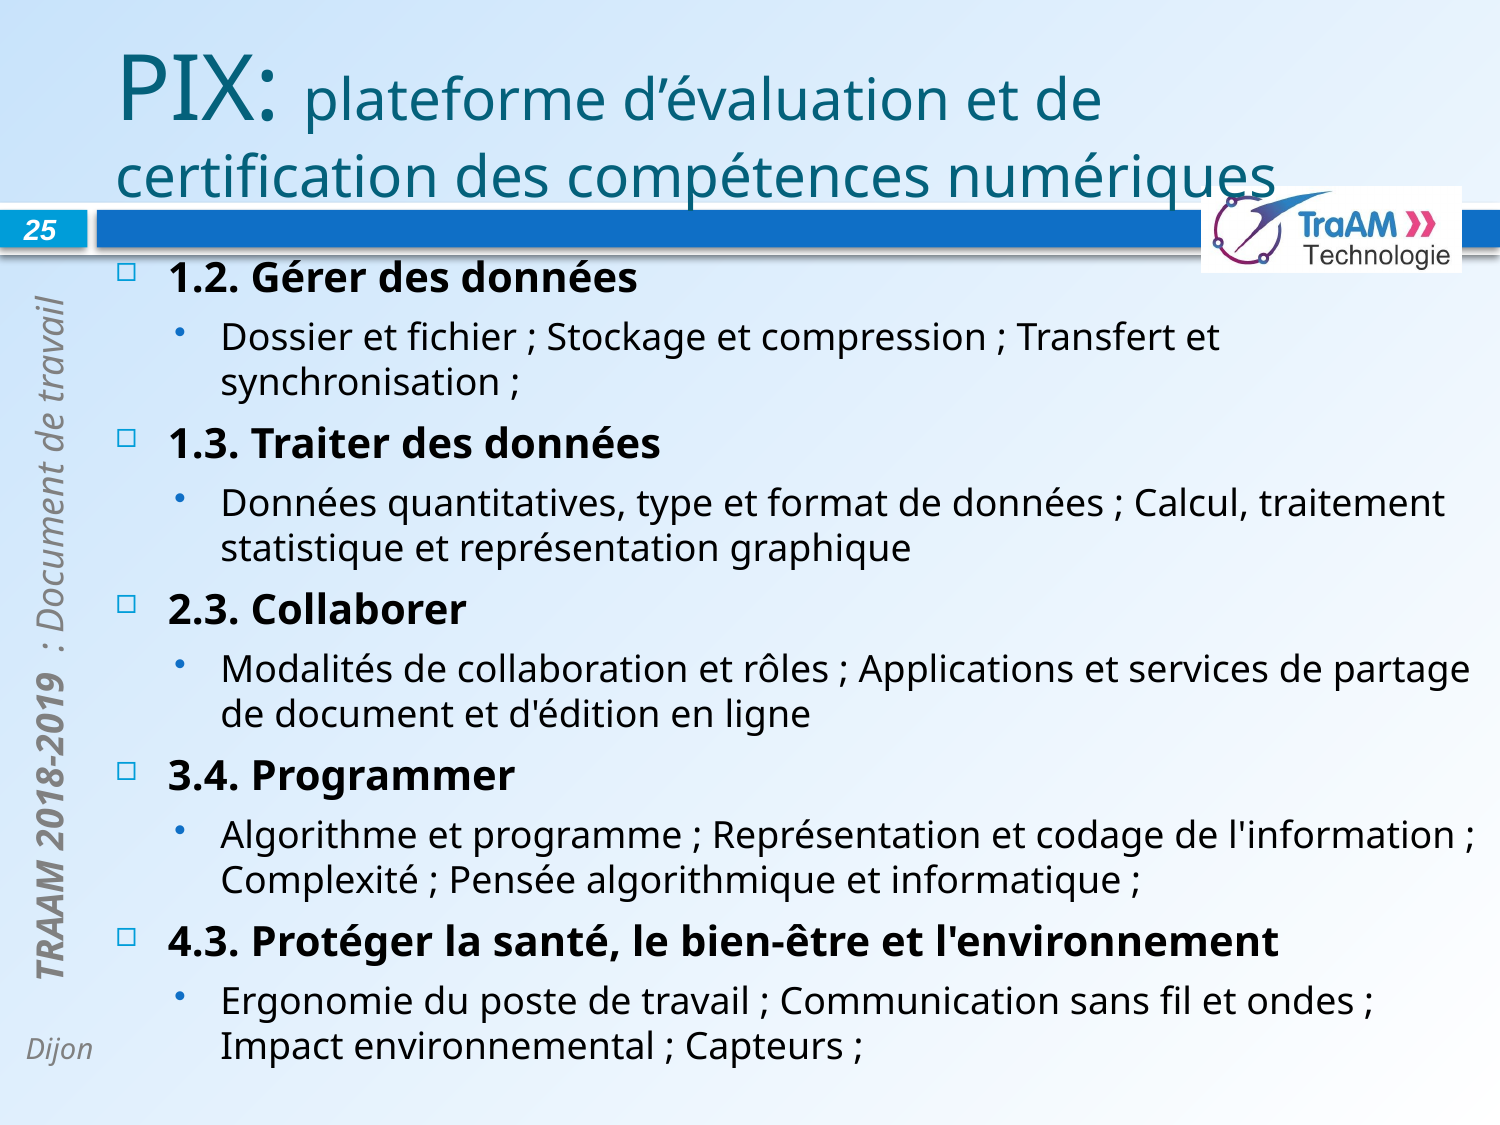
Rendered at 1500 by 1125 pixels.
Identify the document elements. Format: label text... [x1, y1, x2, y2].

slide_number 25 [8, 203, 97, 244]
list 1.2. Gérer des données Dossier et fichier ; Stockage et compression ; Transfert et synchronisation ; 1.3. Traiter des données Données quantitatives, type et format de données ; Calcul, traitement statistique et représentation graphique 2.3. Collaborer Modalités de collaboration et rôles ; Applications et services de partage de document et d'édition en ligne 3.4. Programmer Algorithme et programme ; Représentation et codage de l'information ; Complexité ; Pensée algorithmique et informatique ; 4.3. Protéger la santé, le bien-être et l'environnement Ergonomie du poste de travail ; Communication sans fil et ondes ; Impact environnemental ; Capteurs ; [100, 243, 1500, 953]
picture [1201, 186, 1462, 243]
title PIX: plateforme d’évaluation et de certification des compétences numériques [100, 37, 1438, 200]
